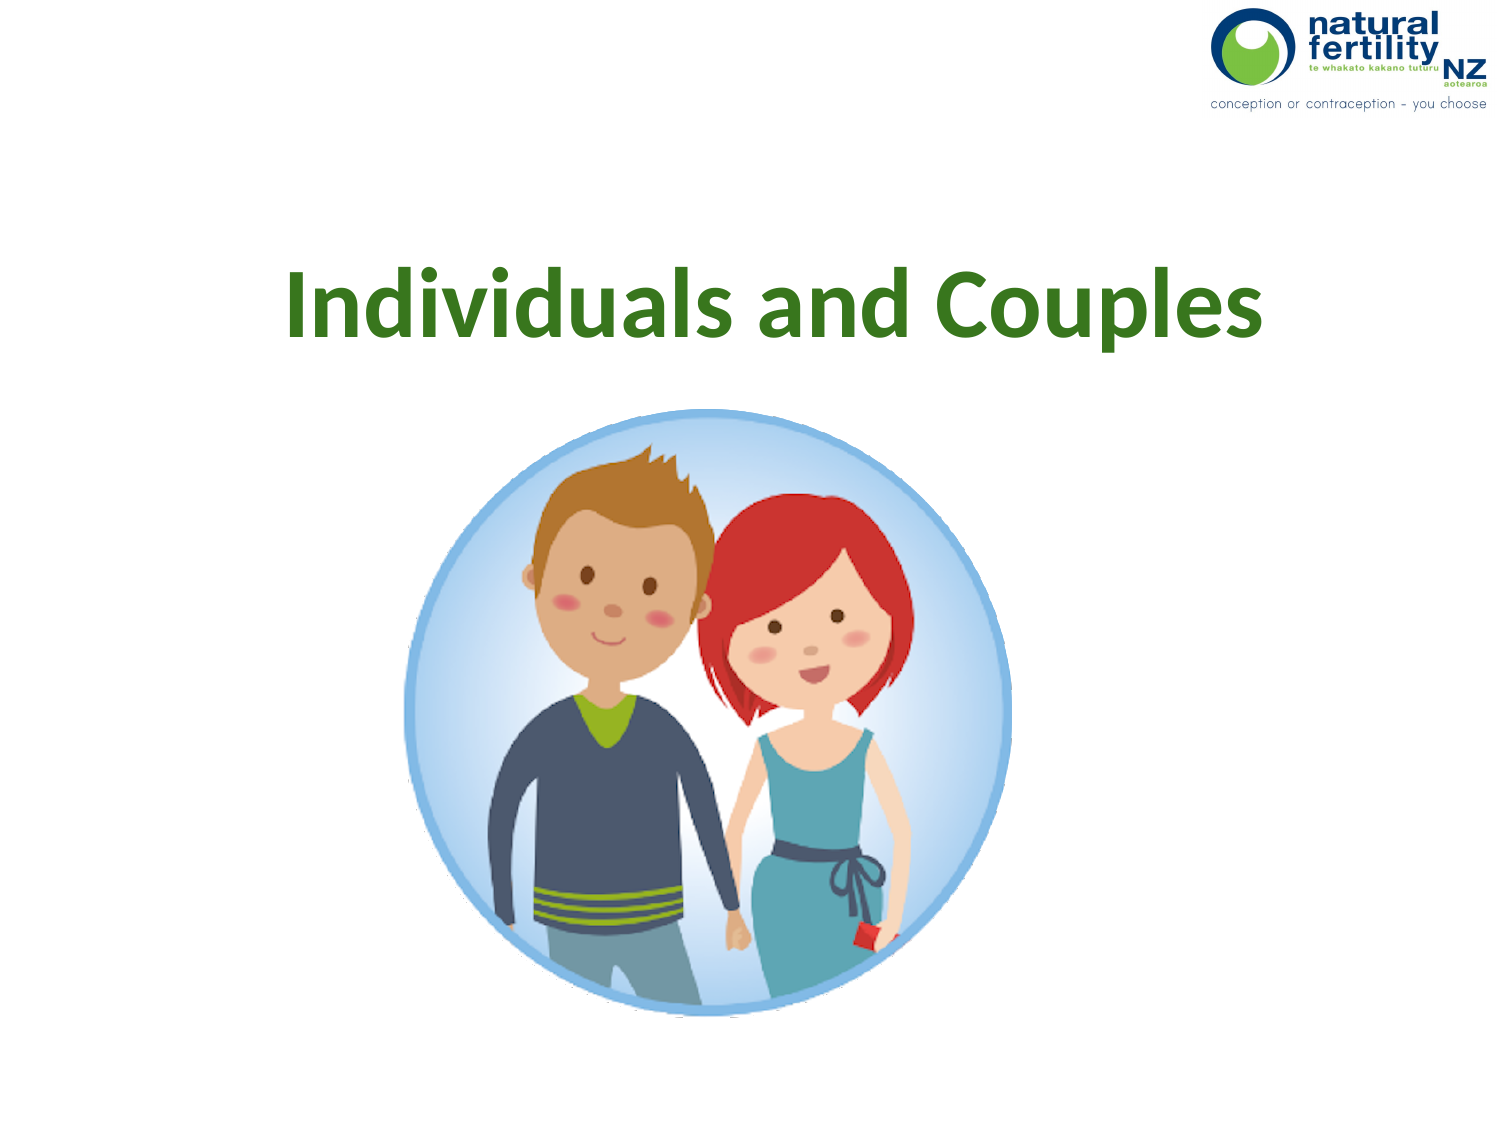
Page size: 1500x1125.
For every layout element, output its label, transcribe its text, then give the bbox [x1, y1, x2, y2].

text_box Individuals and Couples [268, 229, 1367, 366]
picture [1202, 0, 1497, 118]
picture [401, 408, 1012, 1018]
